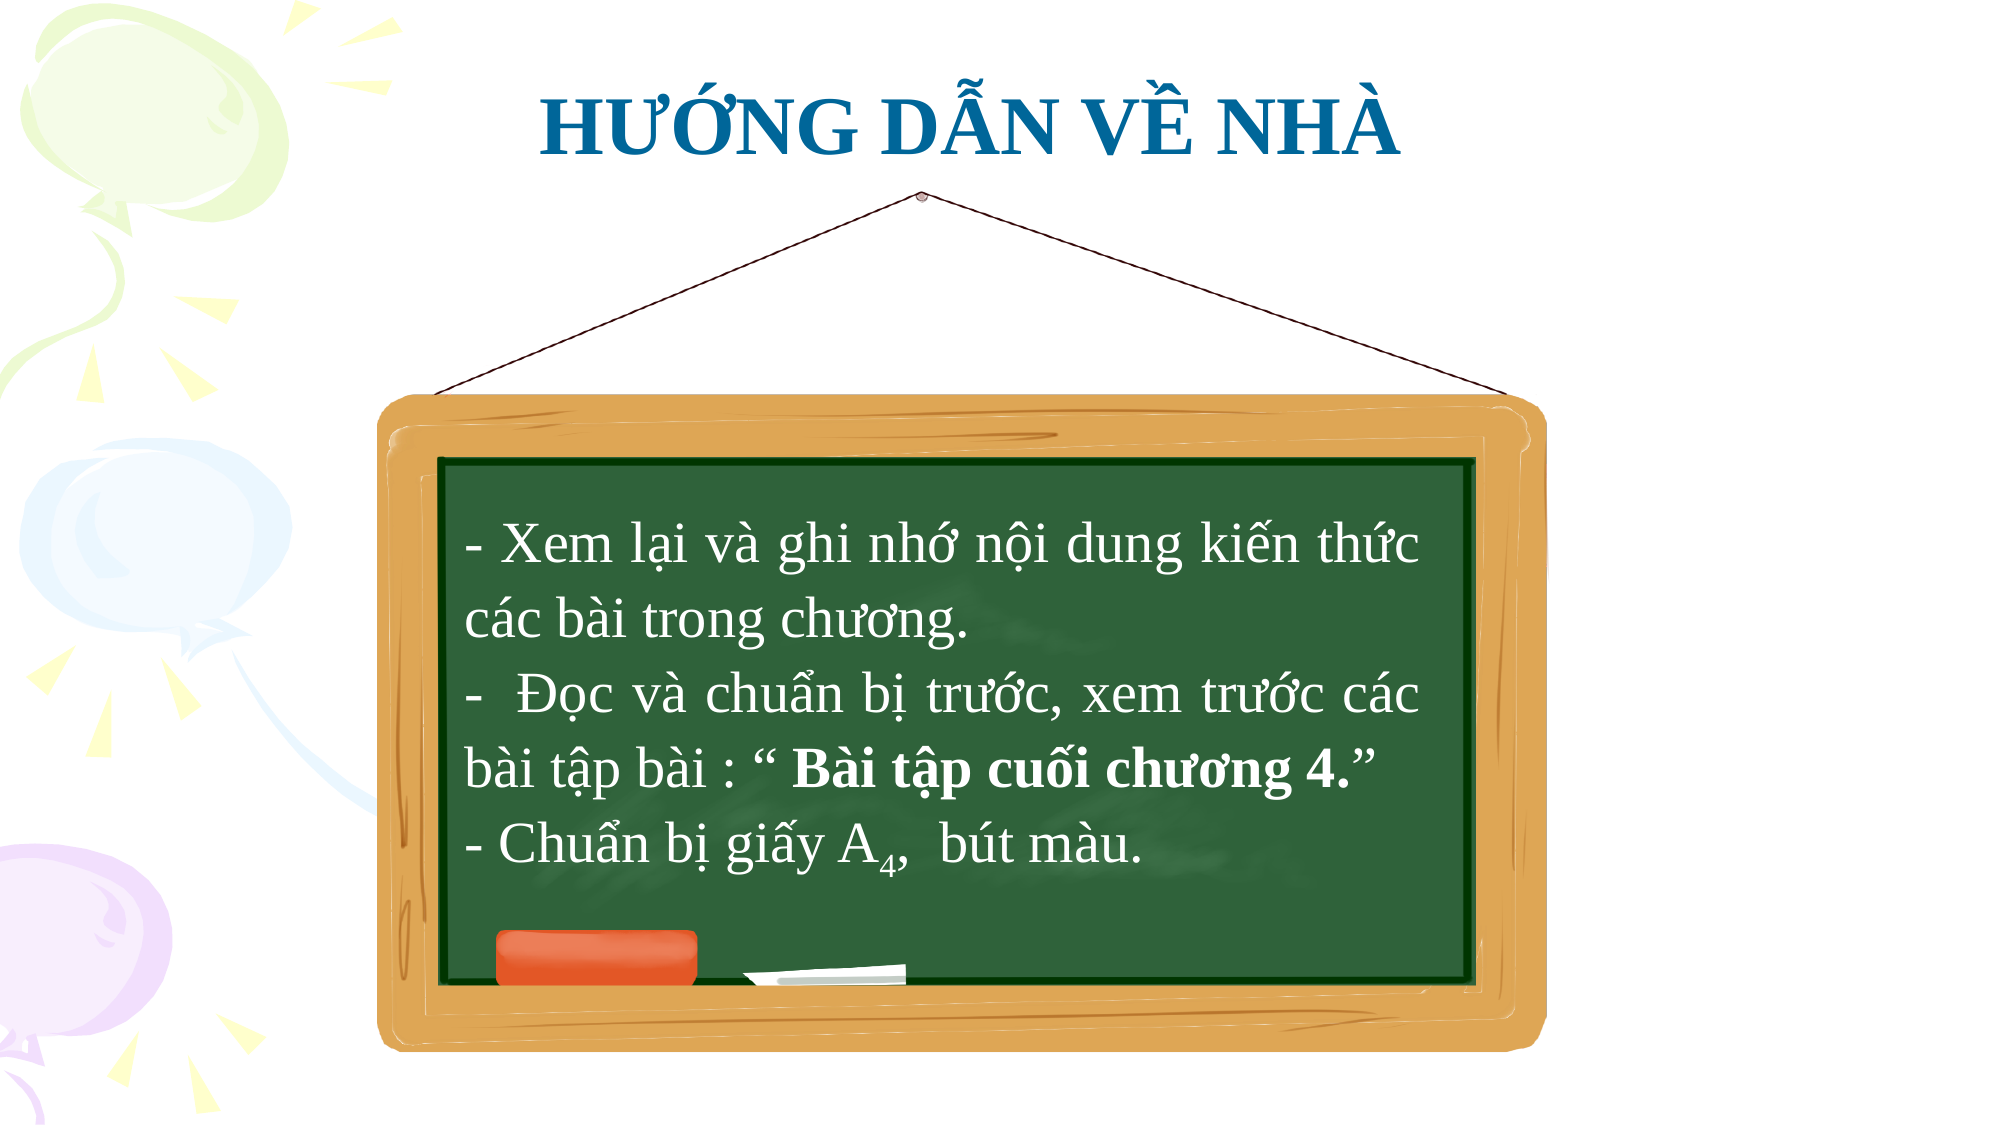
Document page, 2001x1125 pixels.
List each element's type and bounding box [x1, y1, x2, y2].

text_box [314, 65, 1635, 1125]
